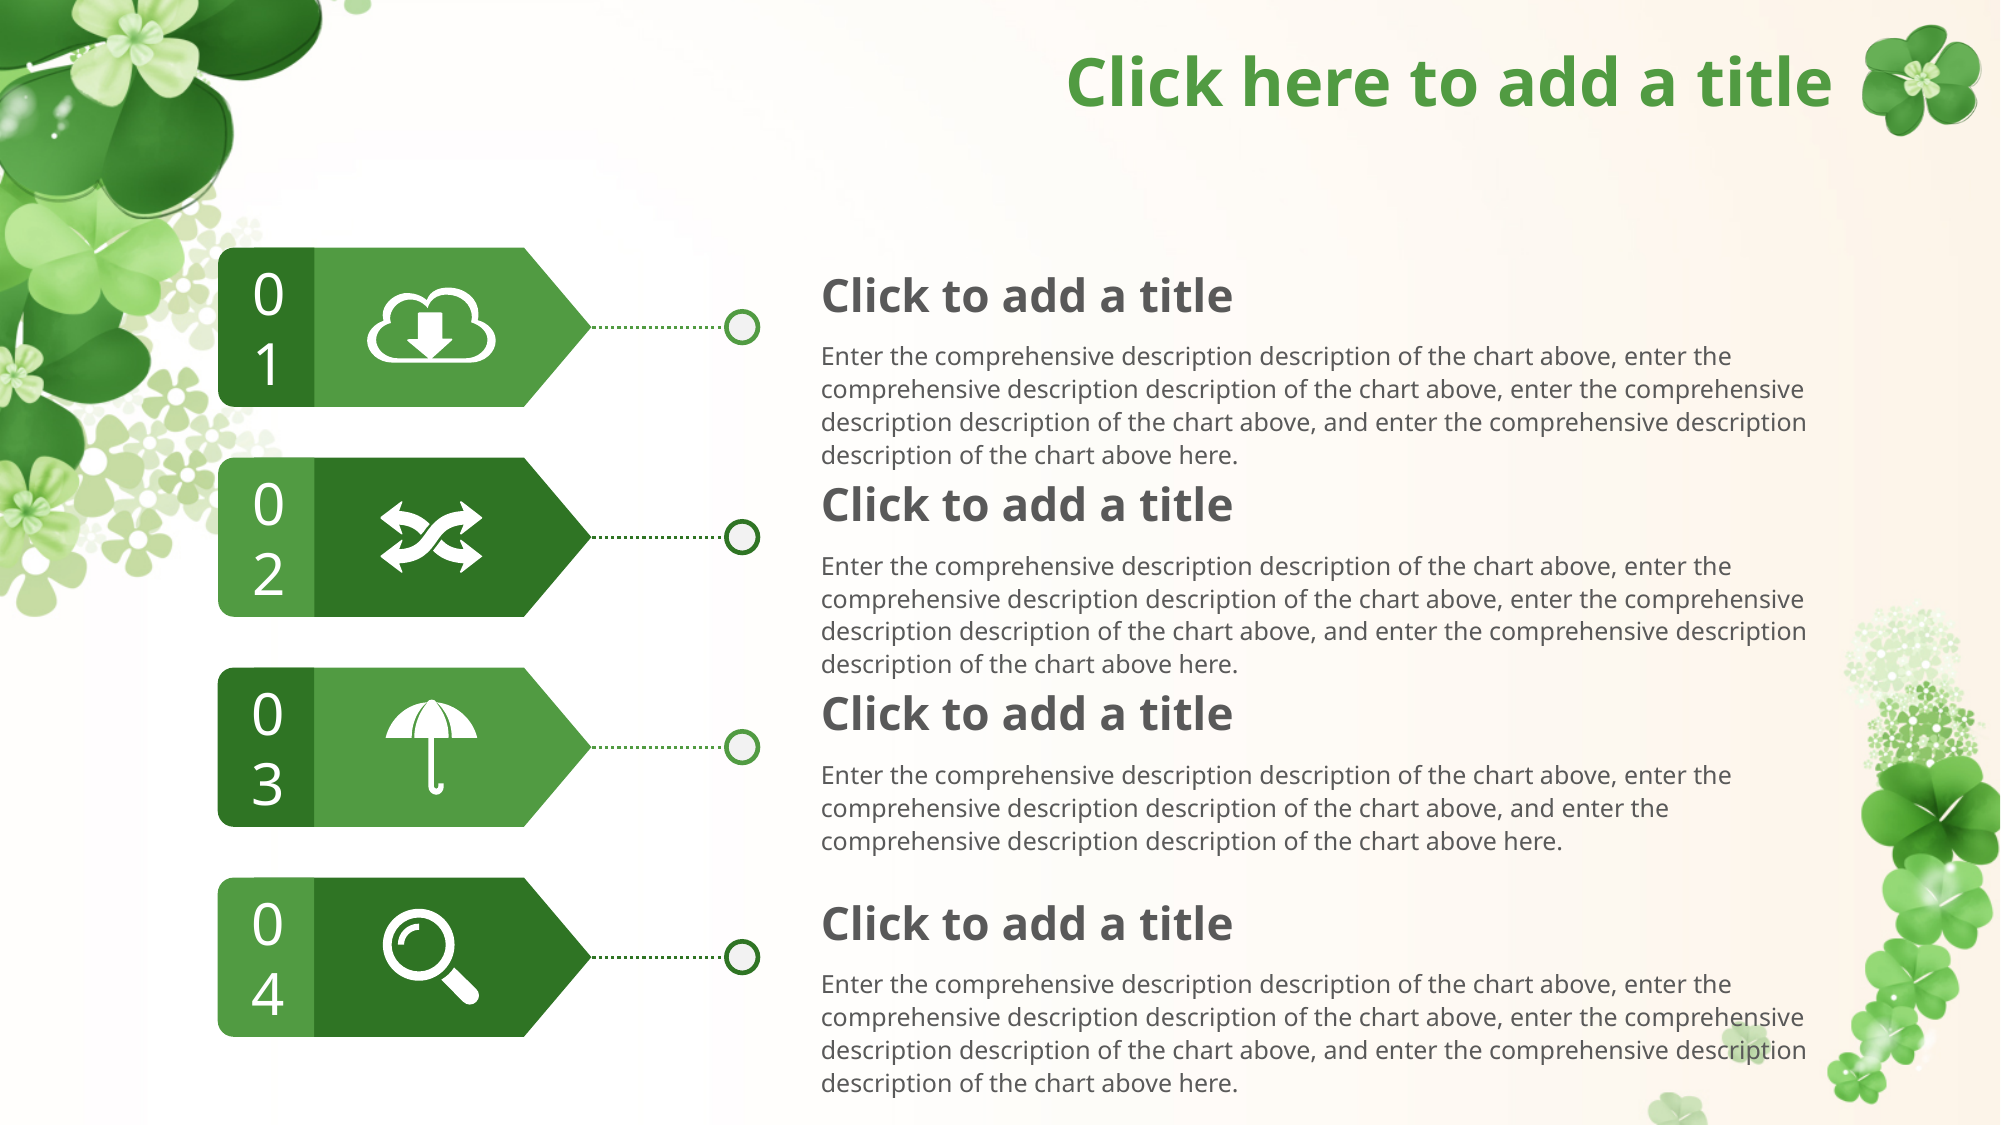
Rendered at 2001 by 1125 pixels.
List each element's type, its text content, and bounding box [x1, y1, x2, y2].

picture [0, 0, 2001, 1125]
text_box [218, 247, 727, 407]
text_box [805, 258, 1832, 467]
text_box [217, 877, 727, 1037]
text_box [727, 520, 760, 554]
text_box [218, 457, 727, 617]
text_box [805, 467, 1832, 677]
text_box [217, 667, 727, 827]
text_box [727, 940, 760, 974]
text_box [805, 886, 1832, 1105]
title Click here to add a title [125, 41, 1850, 129]
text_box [805, 677, 1832, 862]
text_box [727, 730, 760, 764]
text_box [727, 310, 760, 344]
